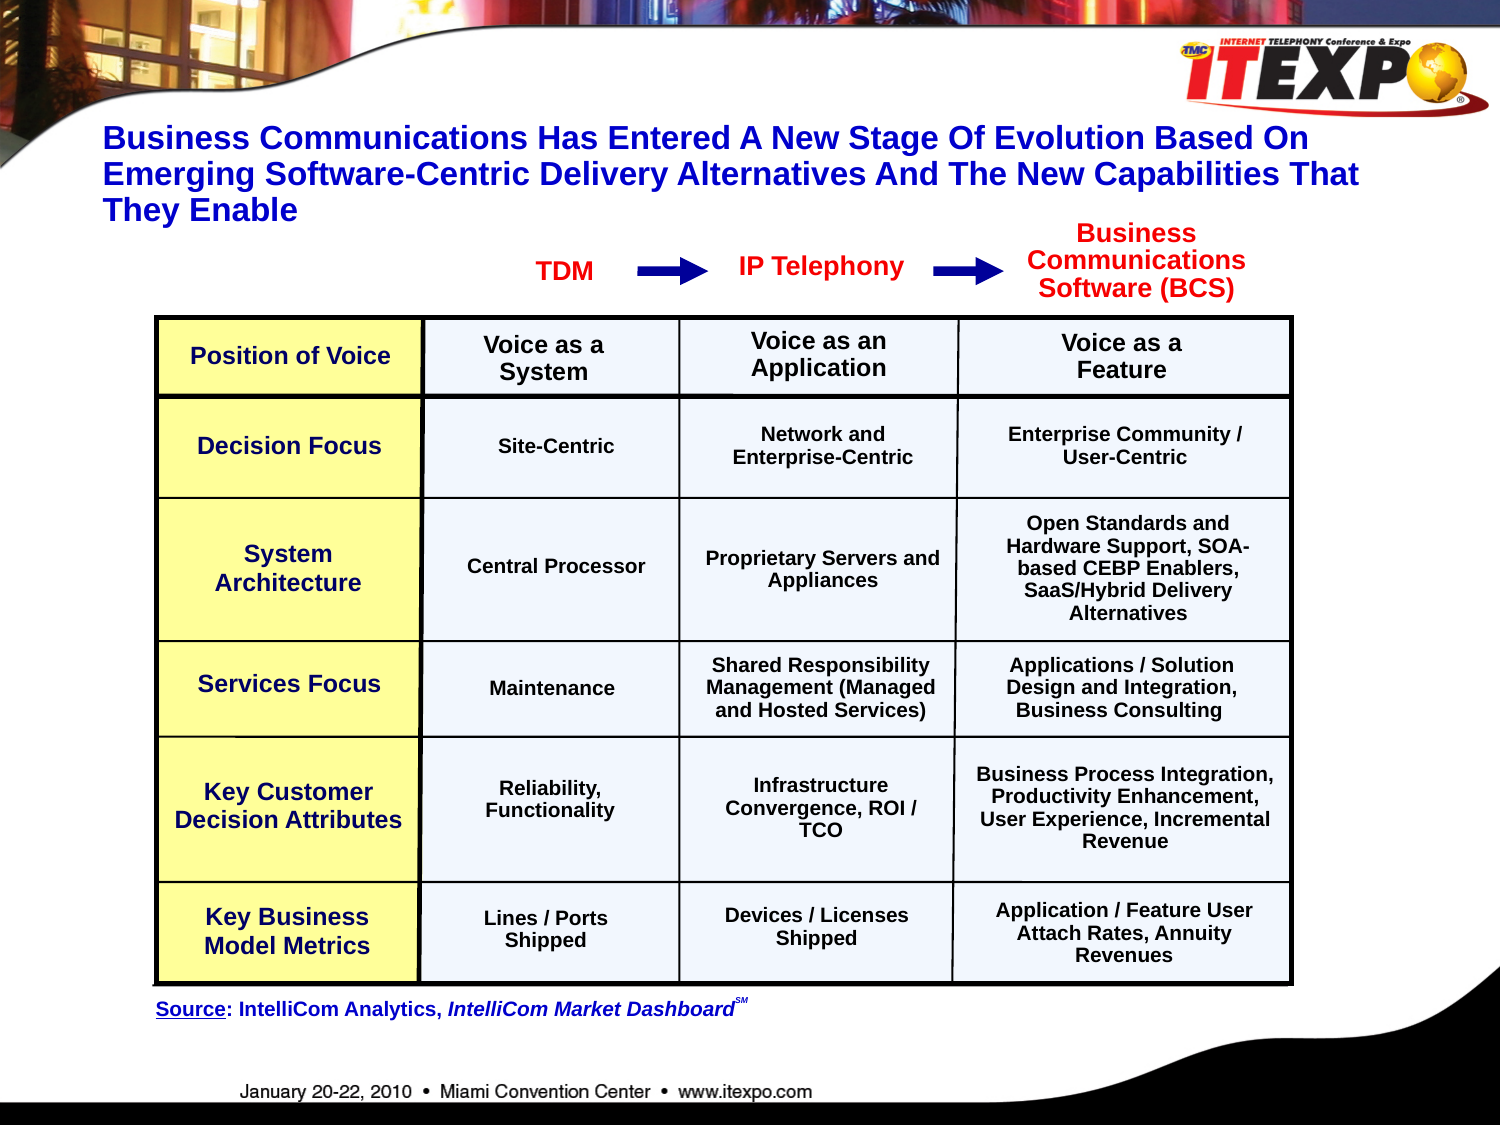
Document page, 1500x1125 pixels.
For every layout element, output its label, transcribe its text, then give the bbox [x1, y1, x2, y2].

text_box [933, 264, 1004, 278]
text_box Source: IntelliCom Analytics, IntelliCom Market DashboardSM [140, 987, 763, 1029]
picture [0, 0, 1500, 1125]
text_box Business Communications Has Entered A New Stage Of Evolution Based On Emerging Software-Centric Delivery Alternatives And The New Capabilities That They Enable [87, 112, 1413, 238]
text_box Business Communications Software (BCS) [972, 212, 1300, 311]
text_box [637, 264, 709, 278]
text_box IP Telephony [715, 240, 928, 289]
text_box [156, 317, 1292, 984]
text_box TDM [520, 245, 610, 294]
